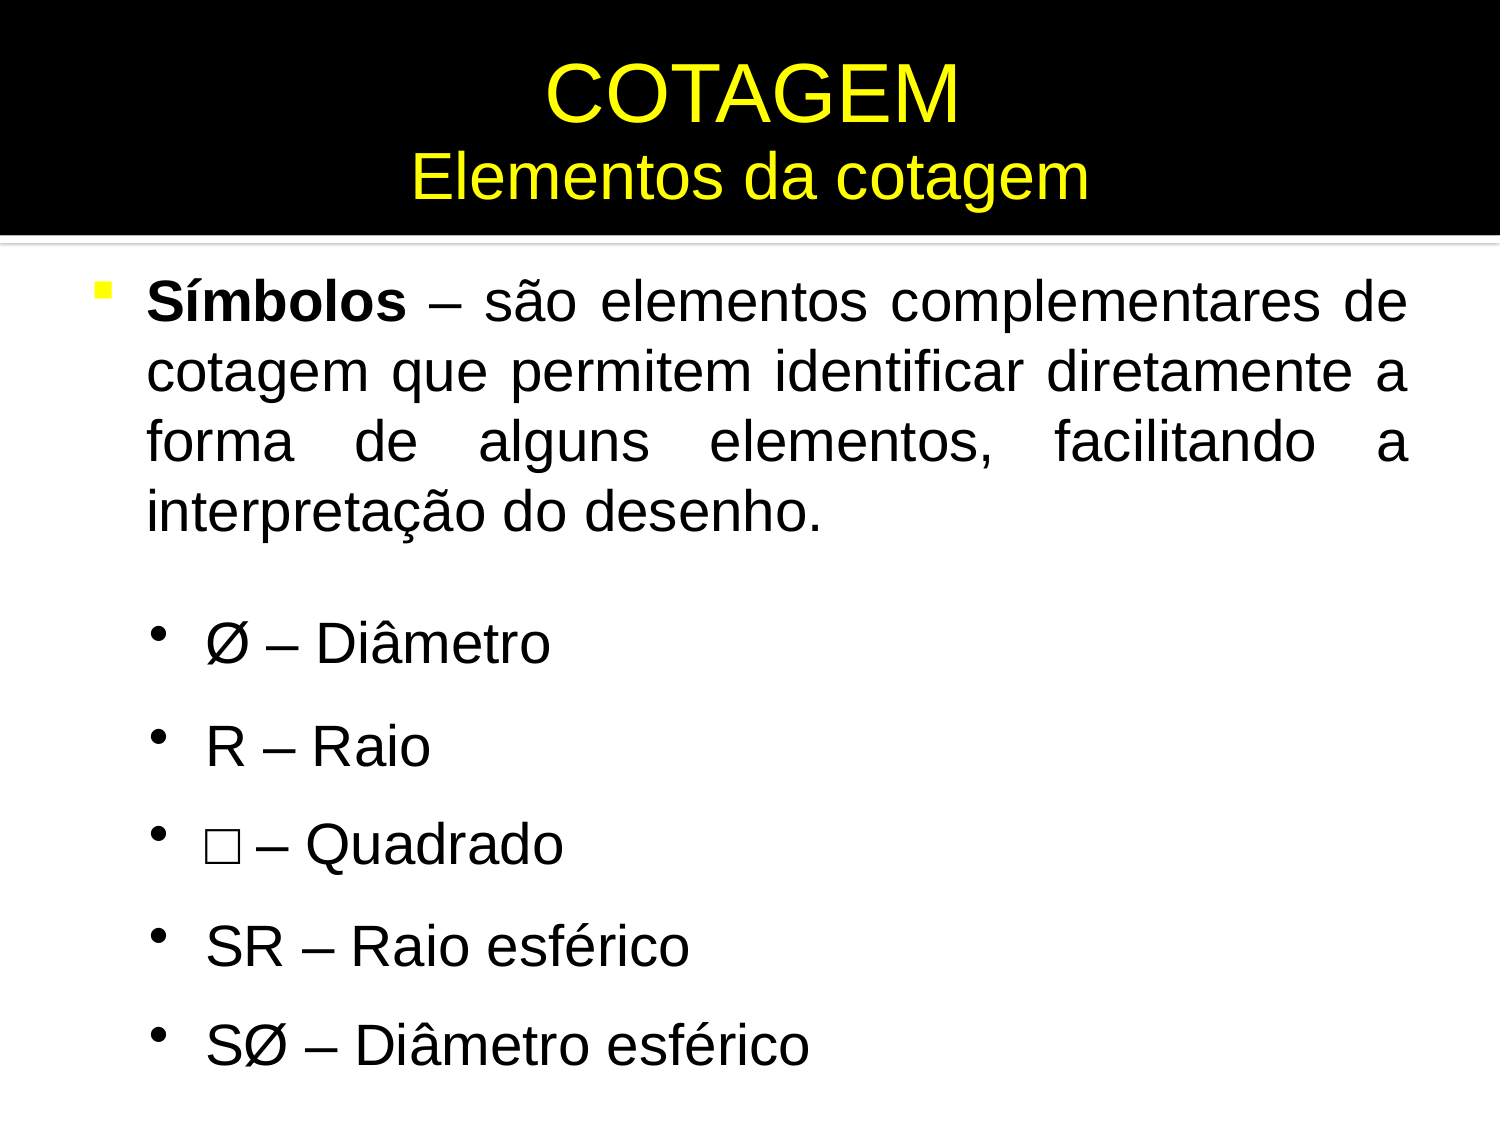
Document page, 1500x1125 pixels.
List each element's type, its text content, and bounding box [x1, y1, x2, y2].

text_box SØ – Diâmetro esférico [134, 999, 1152, 1083]
title COTAGEM [75, 30, 1425, 147]
text_box Ø – Diâmetro [134, 597, 1152, 681]
text_box R – Raio [134, 700, 1152, 784]
text_box Elementos da cotagem [395, 147, 1164, 232]
text_box Símbolos – são elementos complementares de cotagem que permitem identificar diretamente a forma de alguns elementos, facilitando a interpretação do desenho. [74, 255, 1425, 575]
text_box SR – Raio esférico [134, 900, 1152, 984]
text_box □ – Quadrado [134, 798, 1152, 882]
